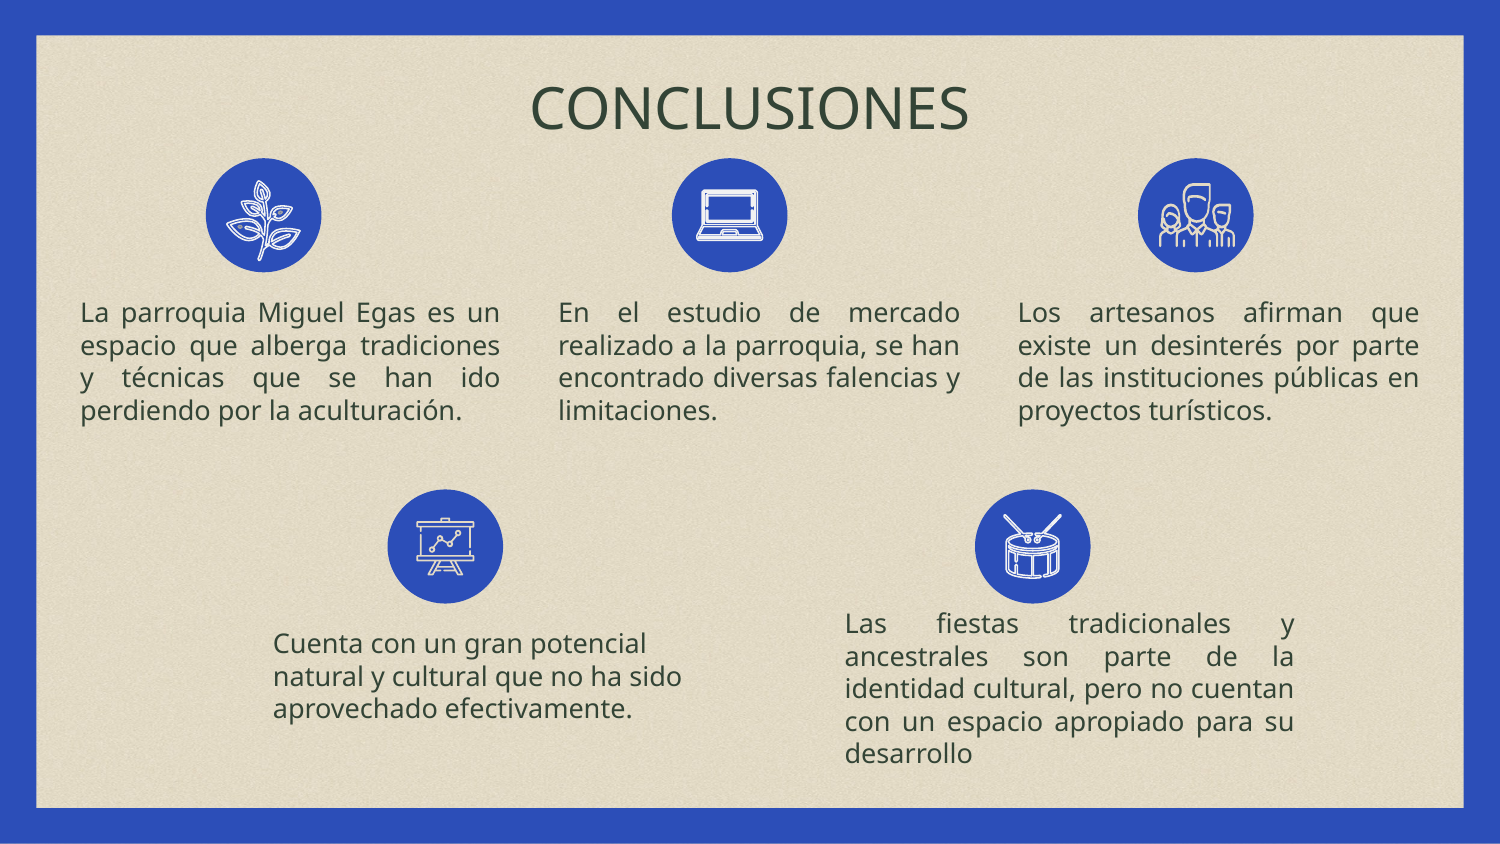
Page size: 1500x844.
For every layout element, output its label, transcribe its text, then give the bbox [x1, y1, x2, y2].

text_box [671, 158, 788, 273]
text_box [244, 269, 283, 273]
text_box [226, 180, 301, 261]
text_box [205, 158, 322, 257]
picture [37, 36, 1463, 808]
text_box [1137, 158, 1254, 273]
text_box [975, 489, 1091, 591]
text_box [995, 514, 1070, 579]
subtitle La parroquia Miguel Egas es un espacio que alberga tradiciones y técnicas que se han ido perdiendo por la aculturación. [65, 280, 516, 470]
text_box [696, 189, 763, 241]
subtitle Los artesanos afirman que existe un desinterés por parte de las instituciones públicas en proyectos turísticos. [1002, 280, 1435, 470]
subtitle Cuenta con un gran potencial natural y cultural que no ha sido aprovechado efectivamente. [258, 611, 727, 801]
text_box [1158, 182, 1236, 248]
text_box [416, 517, 475, 576]
subtitle Las fiestas tradicionales y ancestrales son parte de la identidad cultural, pero no cuentan con un espacio apropiado para su desarrollo [829, 591, 1310, 781]
text_box [387, 489, 504, 604]
title CONCLUSIONES [118, 55, 1382, 150]
subtitle En el estudio de mercado realizado a la parroquia, se han encontrado diversas falencias y limitaciones. [543, 280, 976, 470]
